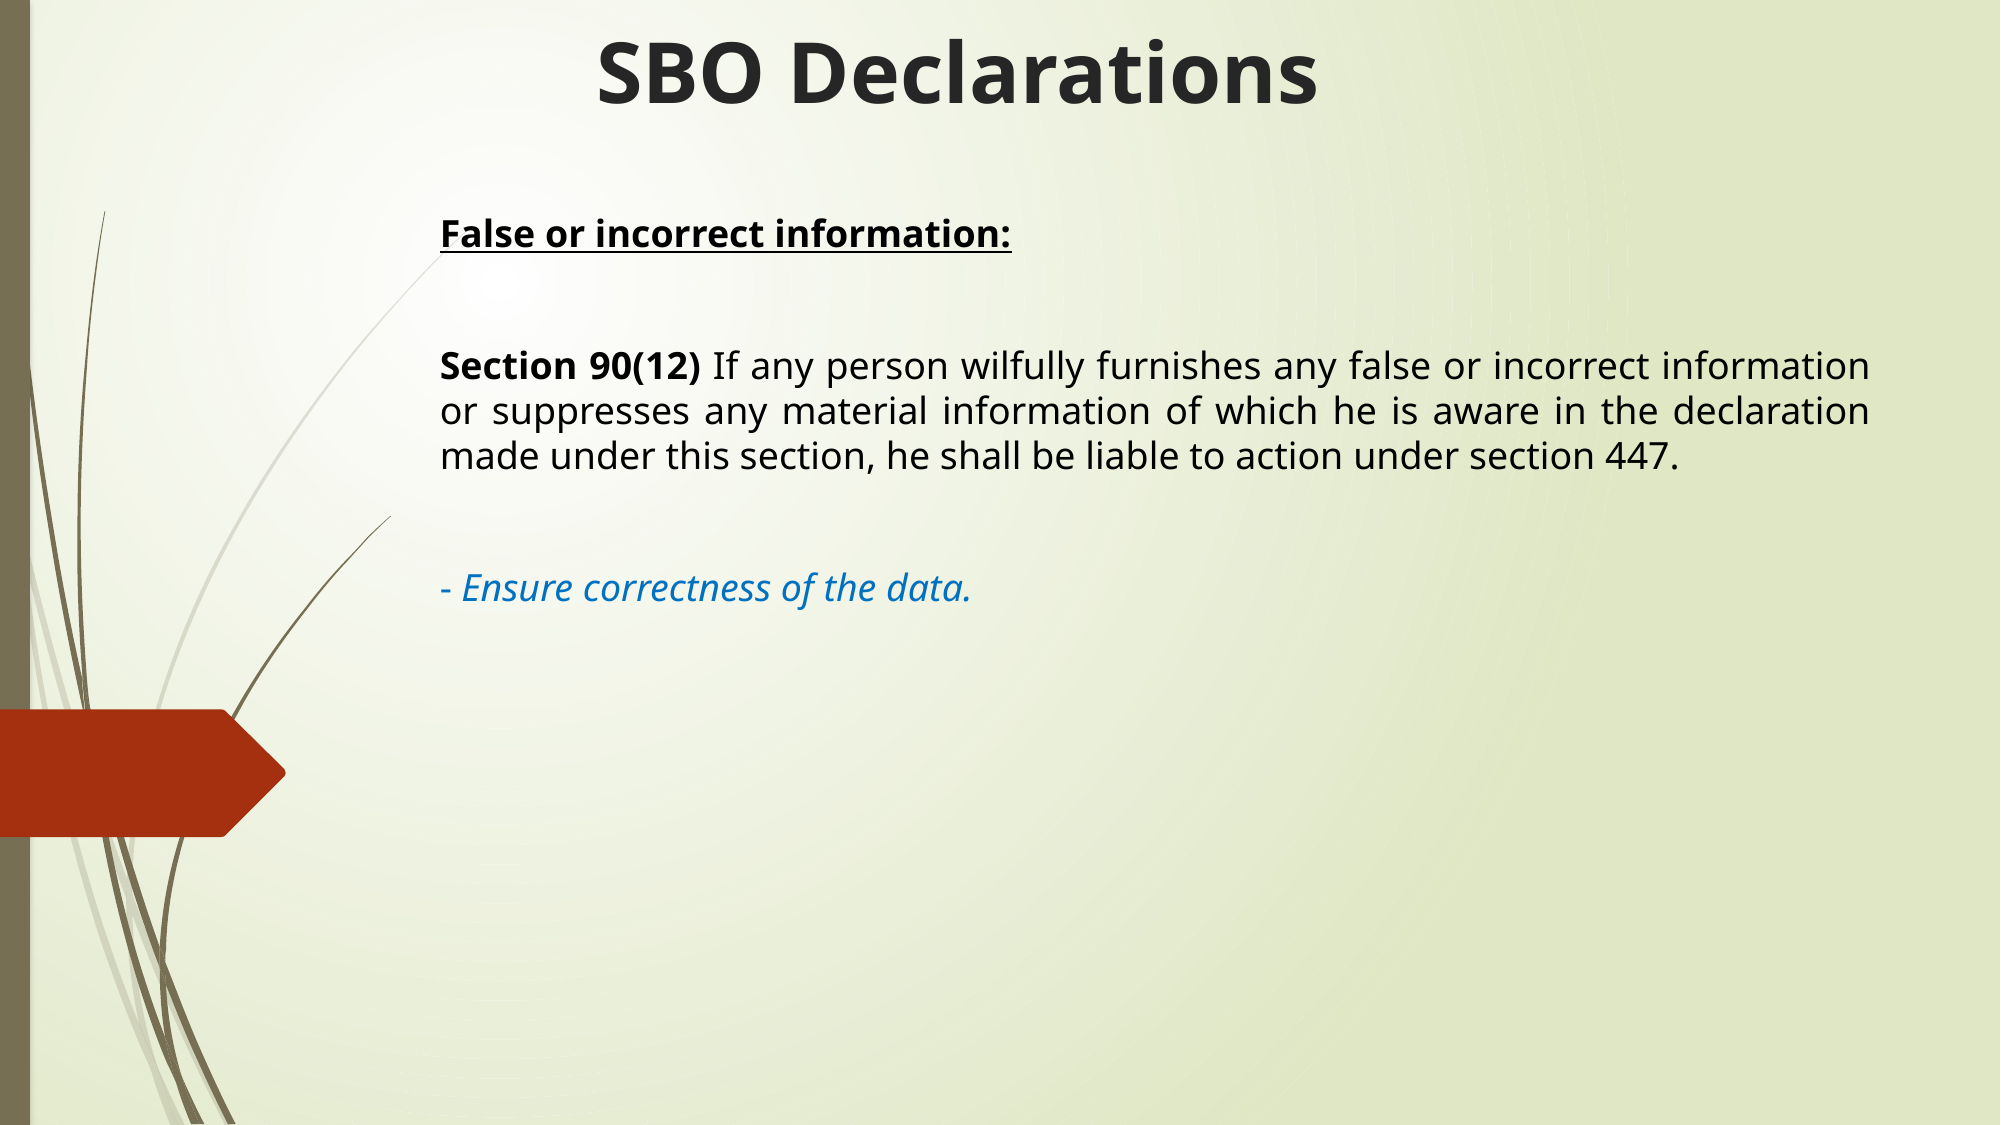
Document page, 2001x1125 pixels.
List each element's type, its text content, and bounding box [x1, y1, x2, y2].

title SBO Declarations [344, 11, 1571, 128]
subtitle False or incorrect information: Section 90(12) If any person wilfully furnishes any false or incorrect information or suppresses any material information of which he is aware in the declaration made under this section, he shall be liable to action under section 447. - Ensure correctness of the data. [424, 202, 1888, 969]
